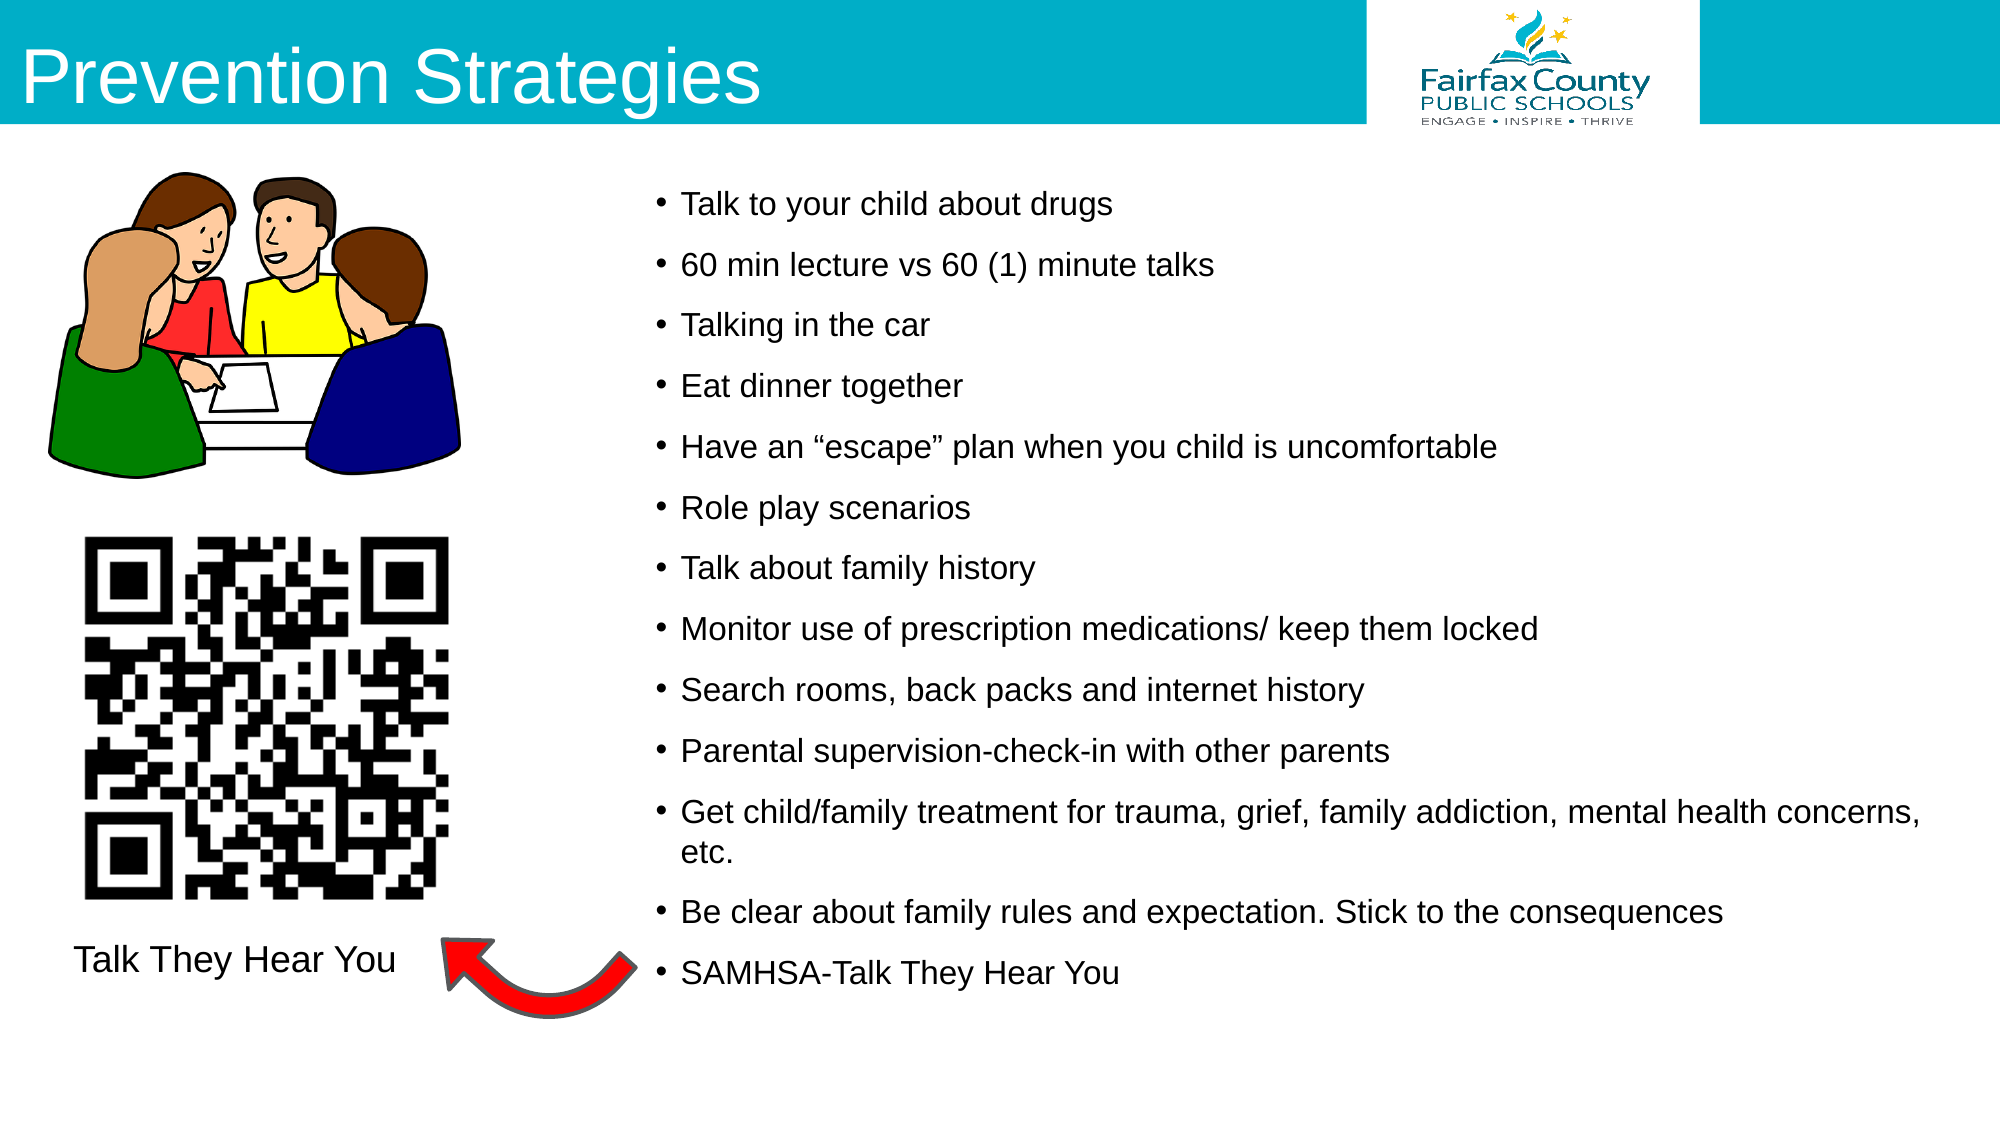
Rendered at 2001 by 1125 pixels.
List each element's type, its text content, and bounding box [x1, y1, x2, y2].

picture [1422, 9, 1650, 125]
text_box Prevention Strategies [0, 15, 1419, 129]
text_box Talk to your child about drugs 60 min lecture vs 60 (1) minute talks Talking in the car Eat dinner together Have an “escape” plan when you child is uncomfortable Role play scenarios Talk about family history Monitor use of prescription medications/ keep them locked Search rooms, back packs and internet history Parental supervision-check-in with other parents Get child/family treatment for trauma, grief, family addiction, mental health concerns, etc. Be clear about family rules and expectation. Stick to the consequences SAMHSA-Talk They Hear You [635, 172, 1968, 1125]
text_box Talk They Hear You [58, 955, 505, 988]
text_box [477, 950, 638, 1019]
picture [48, 171, 461, 479]
picture [32, 483, 502, 954]
